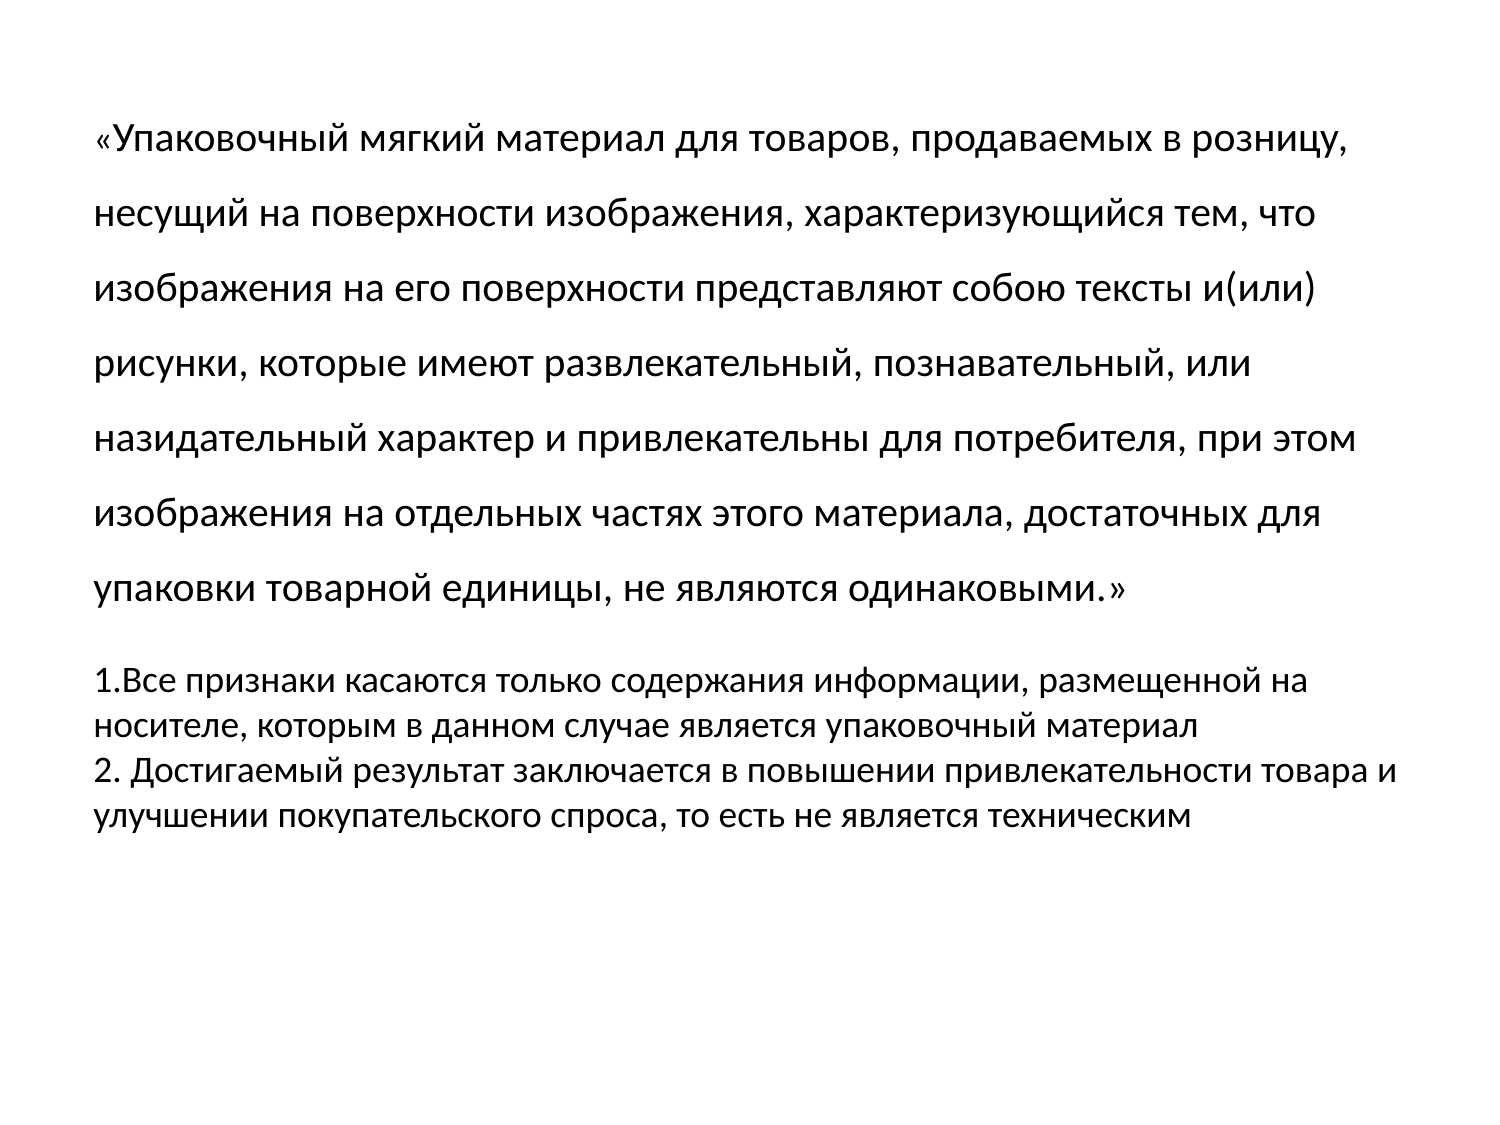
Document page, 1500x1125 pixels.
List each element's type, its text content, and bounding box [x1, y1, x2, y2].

text_box «Упаковочный мягкий материал для товаров, продаваемых в розницу, несущий на поверхности изображения, характеризующийся тем, что изображения на его поверхности представляют собою тексты и(или) рисунки, которые имеют развлекательный, познавательный, или назидательный характер и привлекательны для потребителя, при этом изображения на отдельных частях этого материала, достаточных для упаковки товарной единицы, не являются одинаковыми.» 1.Все признаки касаются только содержания информации, размещенной на носителе, которым в данном случае является упаковочный материал 2. Достигаемый результат заключается в повышении привлекательности товара и улучшении покупательского спроса, то есть не является техническим [78, 77, 1436, 843]
